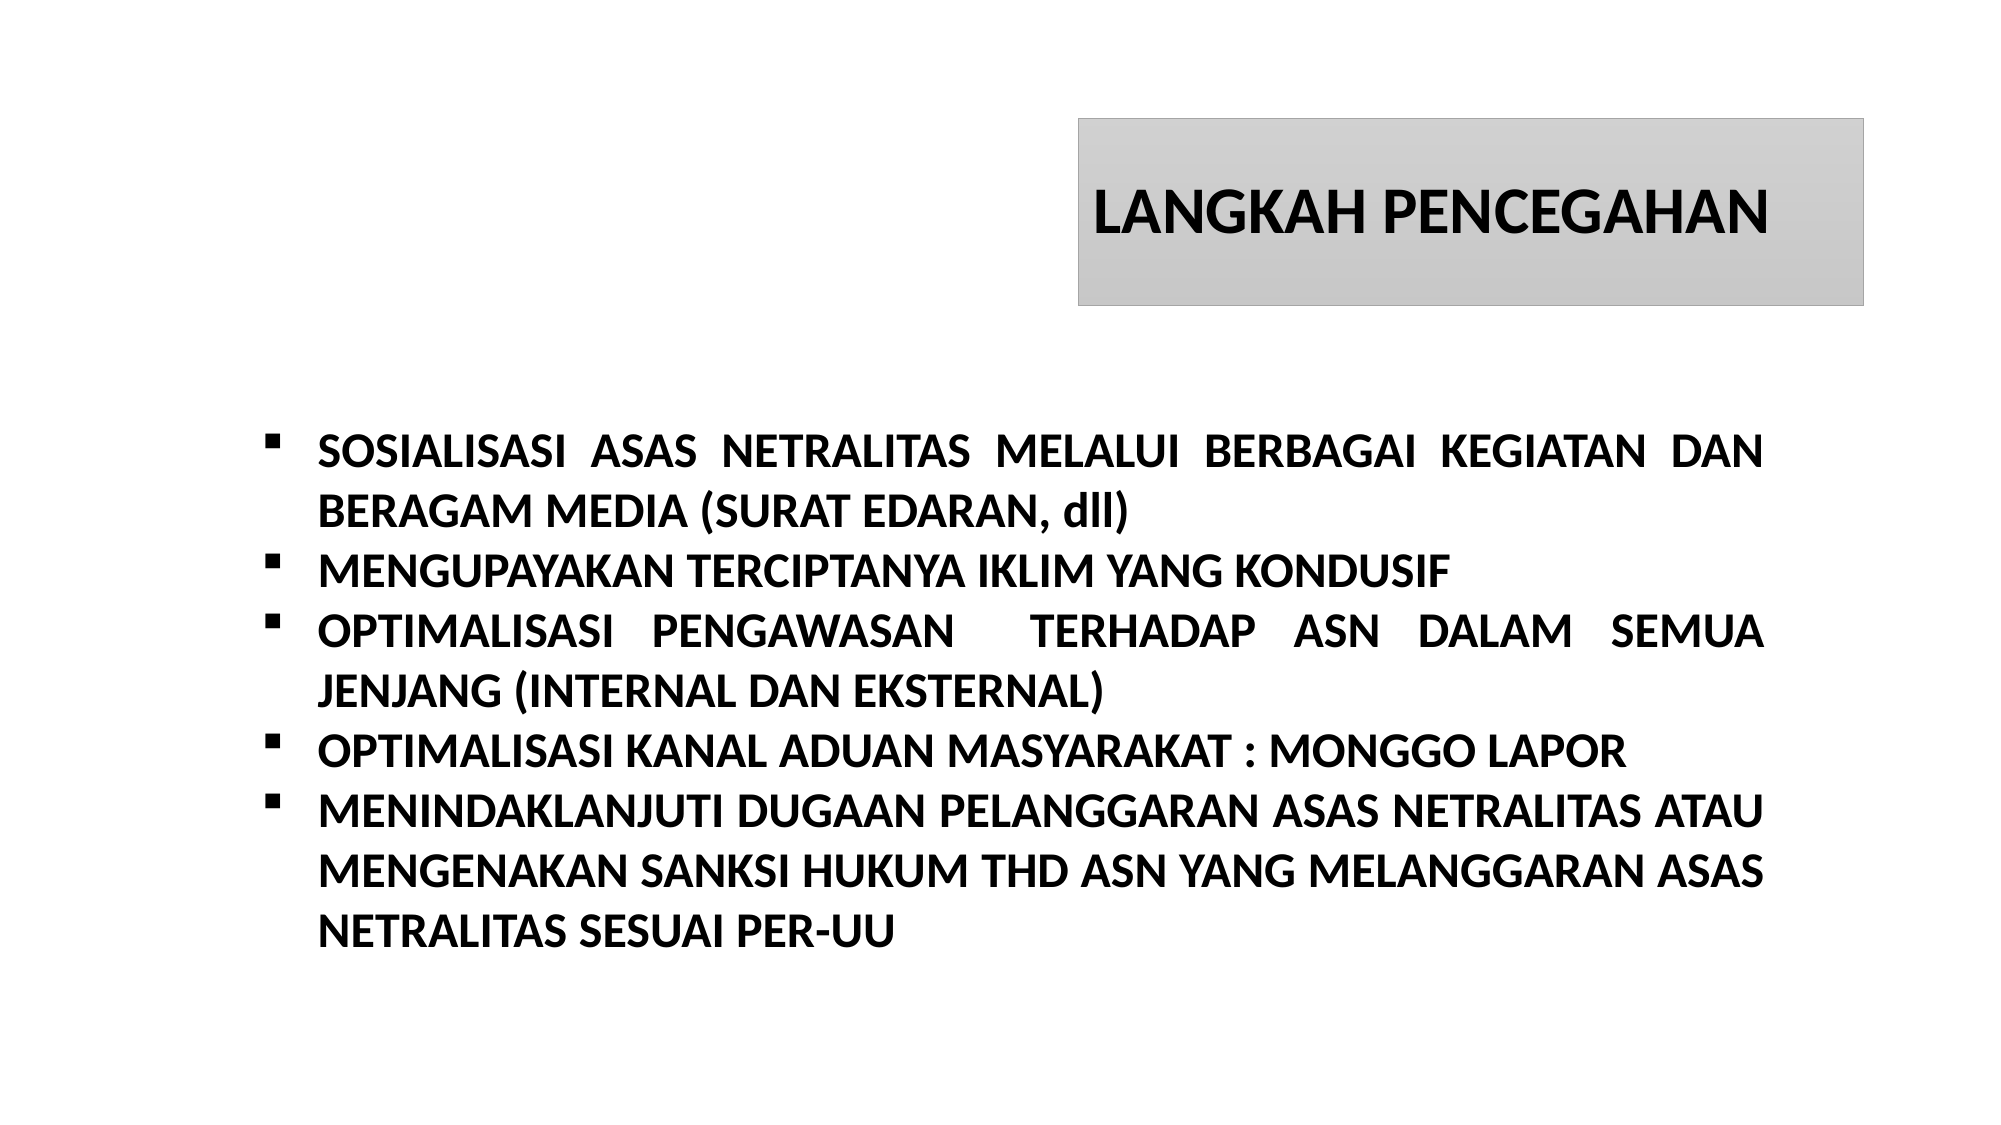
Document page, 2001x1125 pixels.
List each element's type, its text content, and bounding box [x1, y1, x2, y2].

text_box SOSIALISASI ASAS NETRALITAS MELALUI BERBAGAI KEGIATAN DAN BERAGAM MEDIA (SURAT EDARAN, dll) MENGUPAYAKAN TERCIPTANYA IKLIM YANG KONDUSIF OPTIMALISASI PENGAWASAN TERHADAP ASN DALAM SEMUA JENJANG (INTERNAL DAN EKSTERNAL) OPTIMALISASI KANAL ADUAN MASYARAKAT : MONGGO LAPOR MENINDAKLANJUTI DUGAAN PELANGGARAN ASAS NETRALITAS ATAU MENGENAKAN SANKSI HUKUM THD ASN YANG MELANGGARAN ASAS NETRALITAS SESUAI PER-UU [246, 410, 1780, 966]
text_box LANGKAH PENCEGAHAN [1078, 118, 1864, 306]
